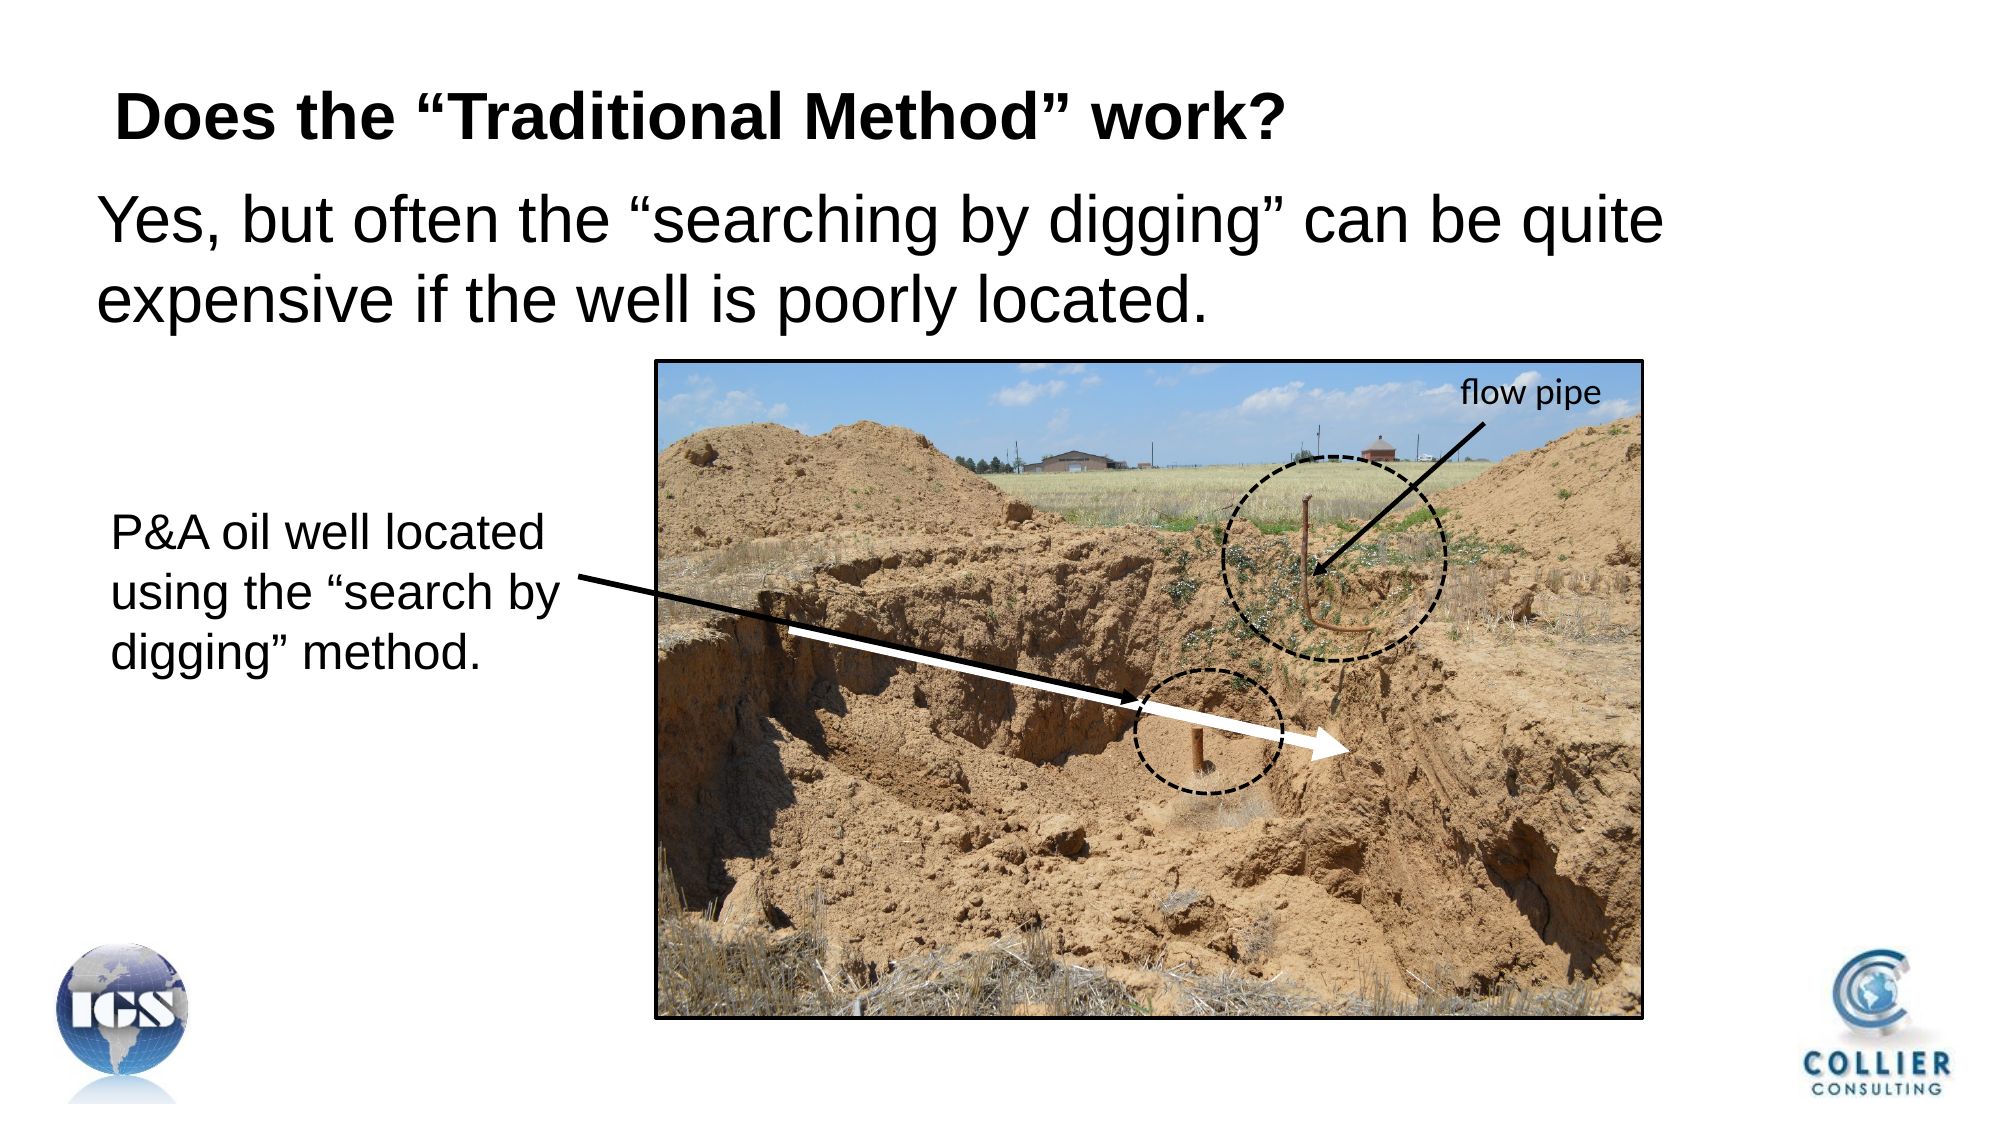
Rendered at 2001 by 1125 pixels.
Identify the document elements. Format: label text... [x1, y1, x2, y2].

text_box Yes, but often the “searching by digging” can be quite expensive if the well is poorly located. [81, 168, 1919, 343]
picture [657, 362, 1641, 1017]
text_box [1312, 423, 1485, 577]
picture [1798, 946, 1961, 1098]
text_box Does the “Traditional Method” work? [99, 65, 1350, 161]
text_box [789, 627, 1350, 752]
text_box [578, 576, 1139, 701]
text_box P&A oil well located using the “search by digging” method. [95, 492, 657, 688]
picture [52, 942, 191, 1104]
